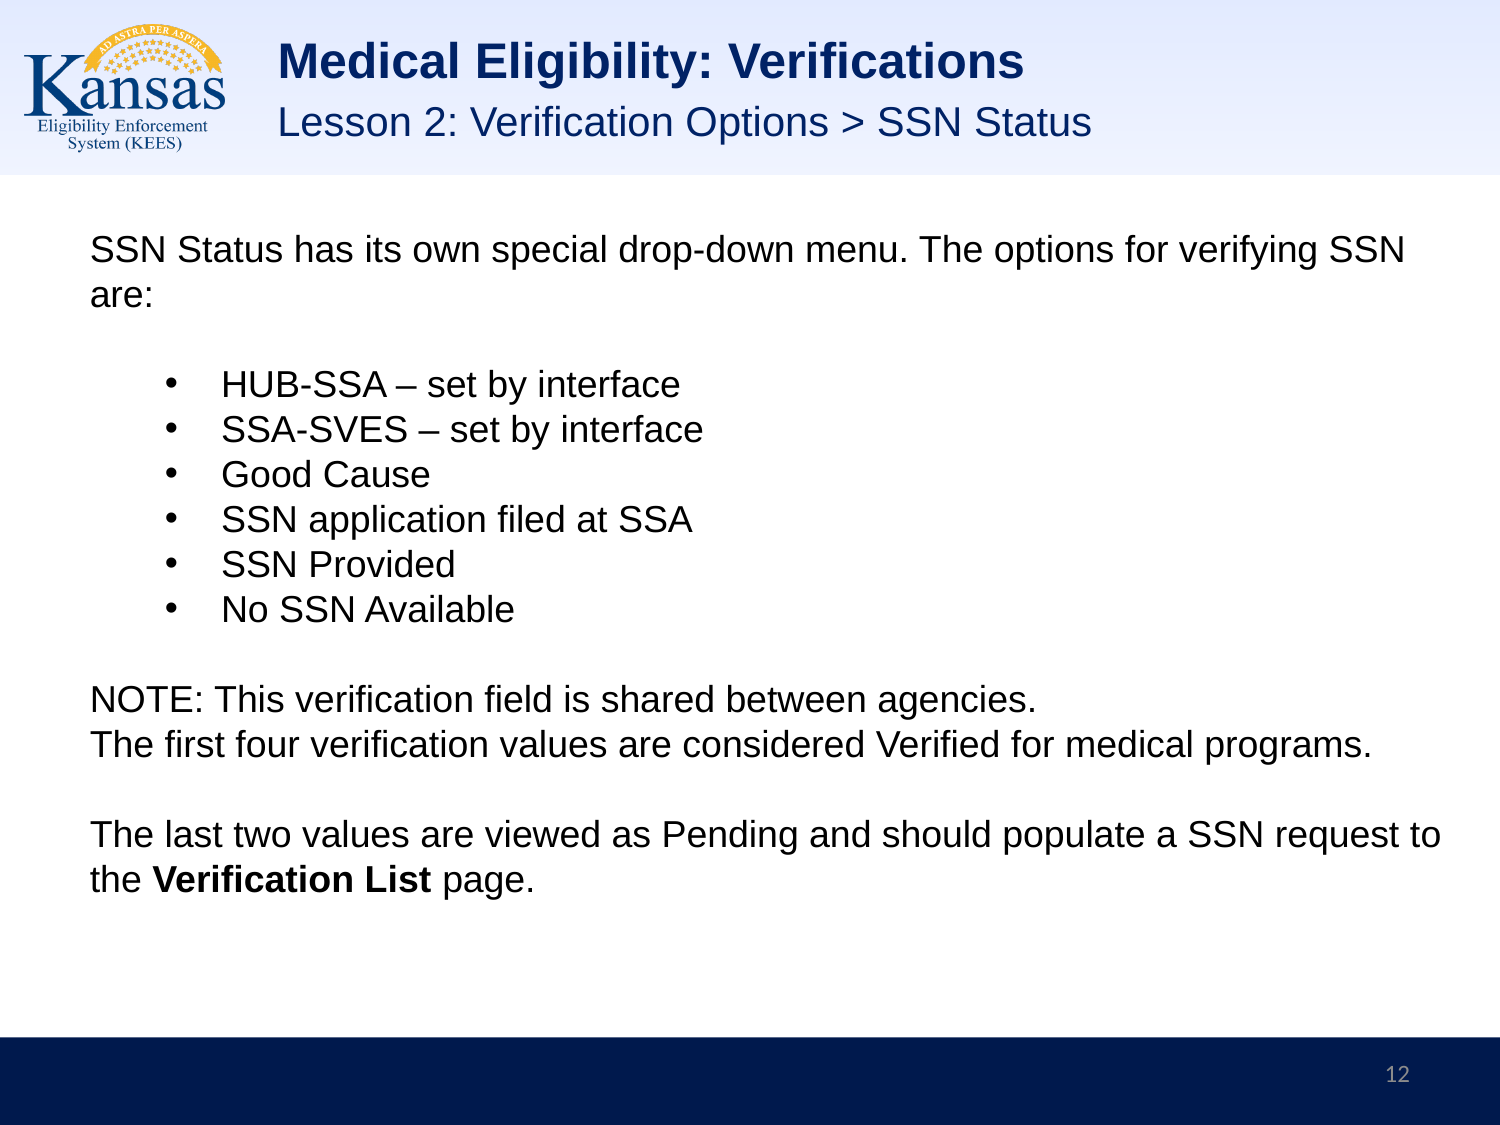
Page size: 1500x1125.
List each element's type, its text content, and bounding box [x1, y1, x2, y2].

picture [24, 24, 225, 154]
slide_number 12 [1074, 1042, 1425, 1103]
title Medical Eligibility: Verifications [262, 11, 1425, 87]
text_box SSN Status has its own special drop-down menu. The options for verifying SSN are: HUB-SSA – set by interface SSA-SVES – set by interface Good Cause SSN application filed at SSA SSN Provided No SSN Available NOTE: This verification field is shared between agencies. The first four verification values are considered Verified for medical programs. The last two values are viewed as Pending and should populate a SSN request to the Verification List page. [75, 217, 1463, 908]
text_box Lesson 2: Verification Options > SSN Status [262, 87, 1425, 153]
